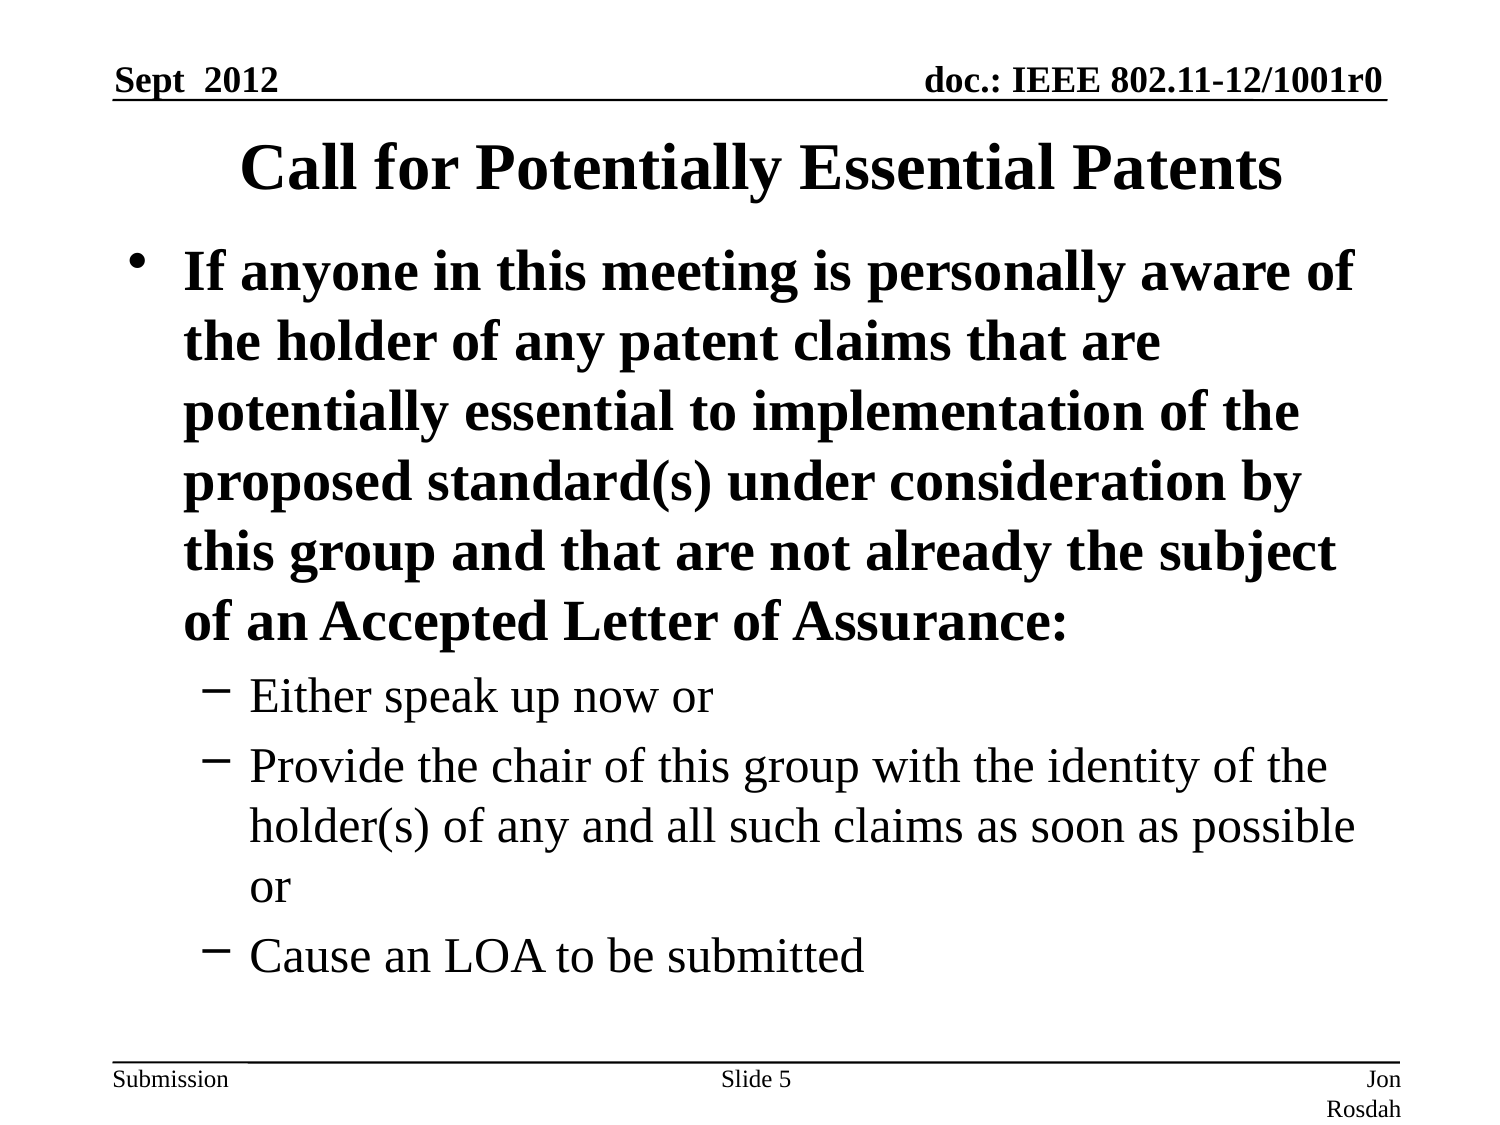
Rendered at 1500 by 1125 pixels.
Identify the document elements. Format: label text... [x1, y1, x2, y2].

footer Jon Rosdahl (CSR) [1324, 1061, 1402, 1093]
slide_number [114, 54, 290, 101]
slide_number Slide 5 [712, 1061, 800, 1093]
list If anyone in this meeting is personally aware of the holder of any patent claims that are potentially essential to implementation of the proposed standard(s) under consideration by this group and that are not already the subject of an Accepted Letter of Assurance: Either speak up now or Provide the chair of this group with the identity of the holder(s) of any and all such claims as soon as possible or Cause an LOA to be submitted [112, 224, 1388, 1001]
title Call for Potentially Essential Patents [49, 112, 1476, 213]
